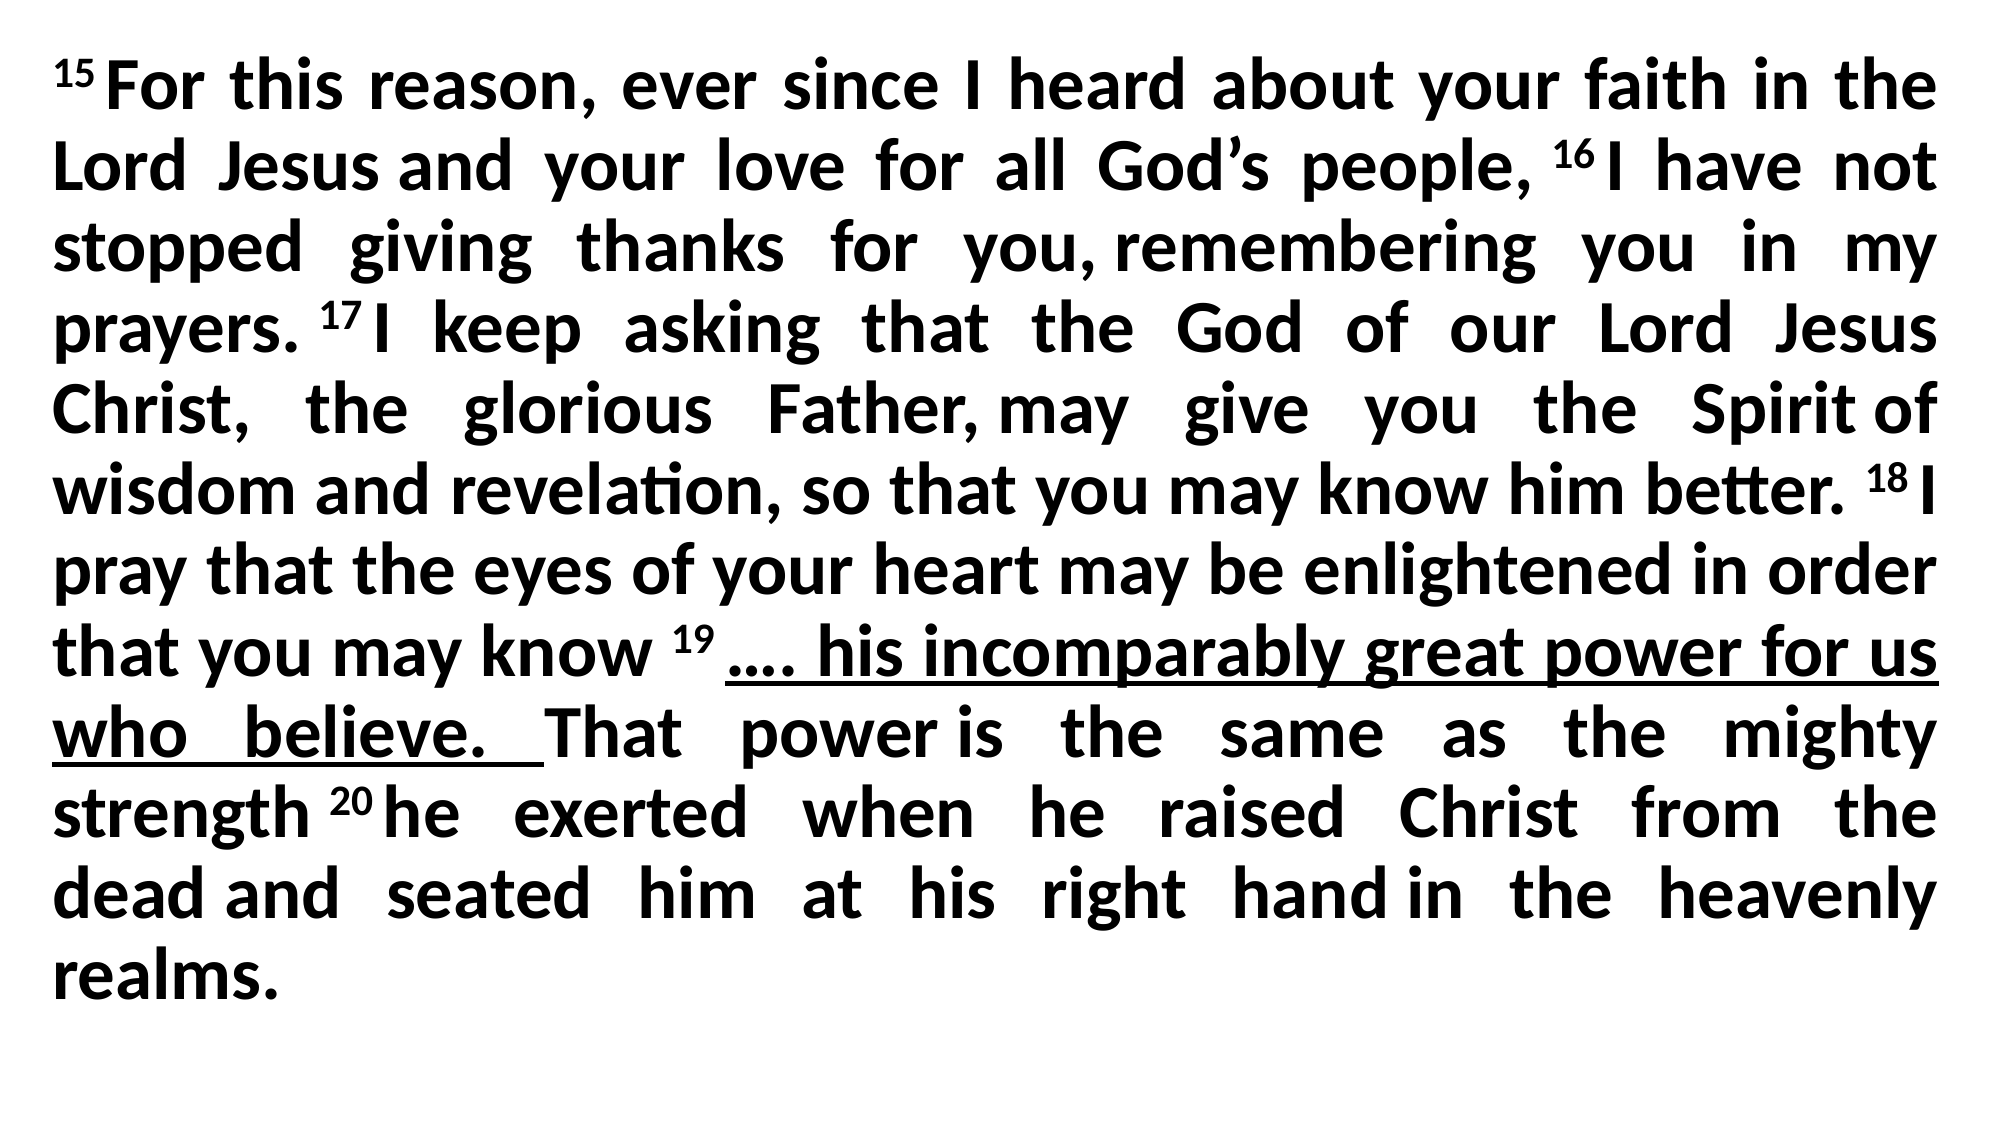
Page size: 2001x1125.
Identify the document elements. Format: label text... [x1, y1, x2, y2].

list 15 For this reason, ever since I heard about your faith in the Lord Jesus and your love for all God’s people, 16 I have not stopped giving thanks for you, remembering you in my prayers. 17 I keep asking that the God of our Lord Jesus Christ, the glorious Father, may give you the Spirit of wisdom and revelation, so that you may know him better. 18 I pray that the eyes of your heart may be enlightened in order that you may know 19 …. his incomparably great power for us who believe. That power is the same as the mighty strength 20 he exerted when he raised Christ from the dead and seated him at his right hand in the heavenly realms. [37, 37, 1954, 1125]
